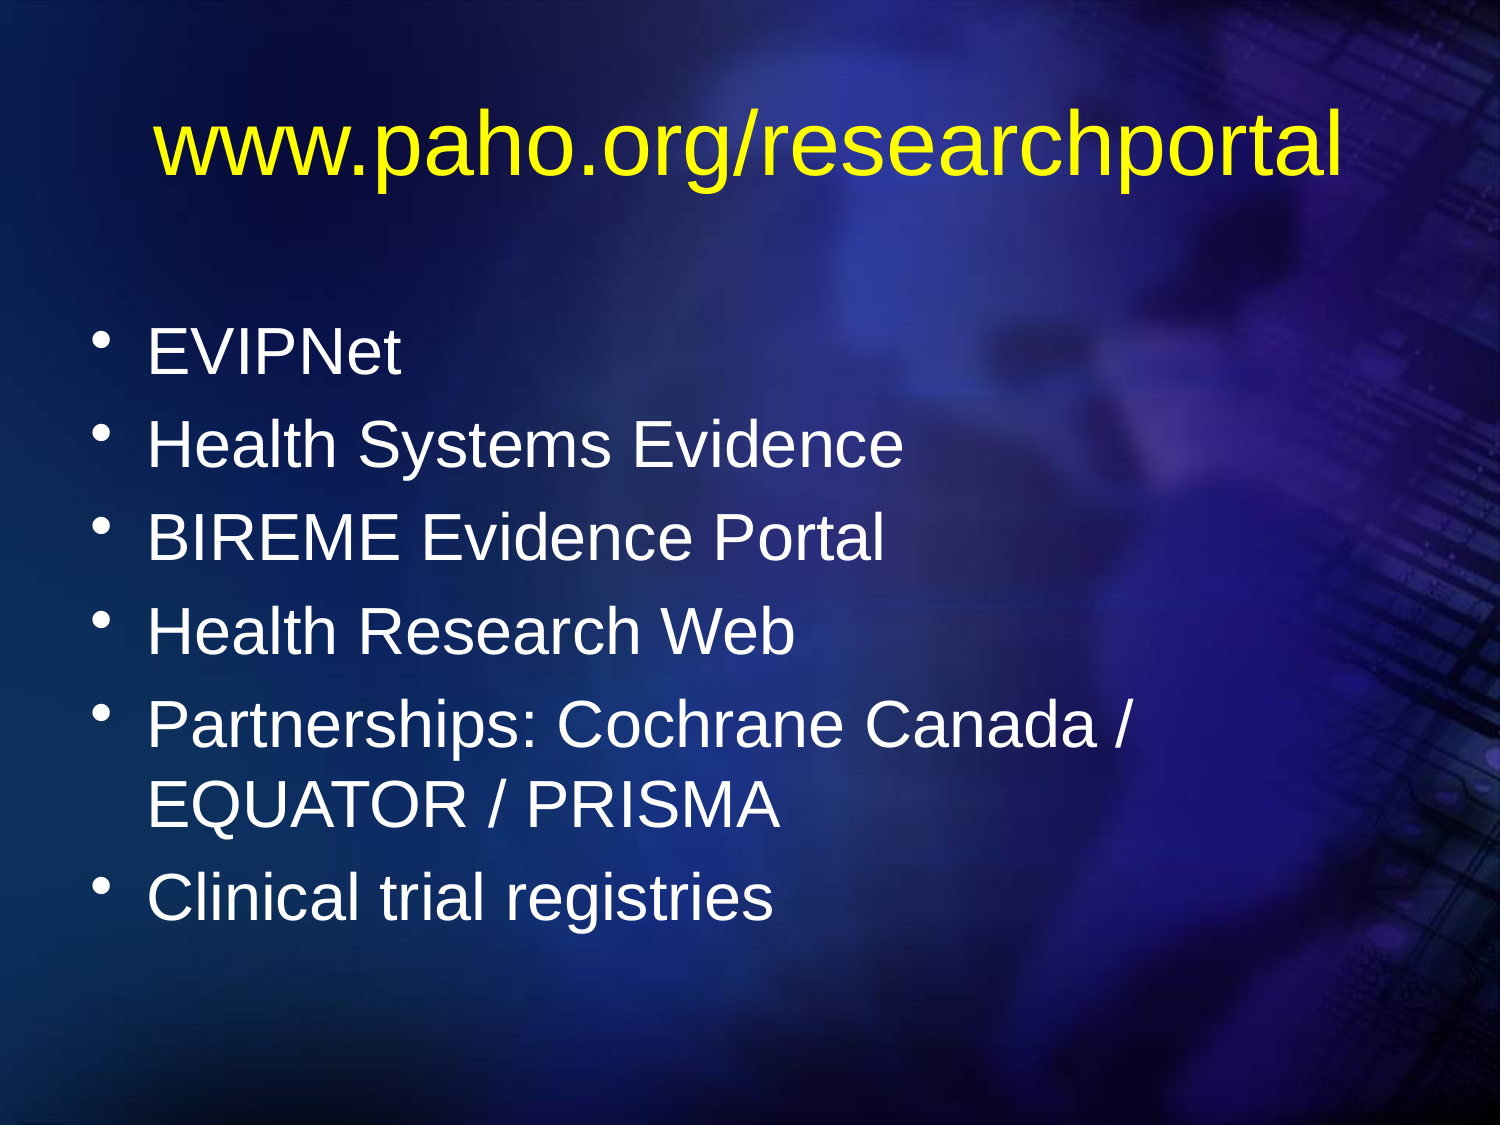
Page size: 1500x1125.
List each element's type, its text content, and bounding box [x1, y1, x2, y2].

title www.paho.org/researchportal [75, 45, 1425, 233]
list EVIPNet Health Systems Evidence BIREME Evidence Portal Health Research Web Partnerships: Cochrane Canada / EQUATOR / PRISMA Clinical trial registries [75, 299, 1425, 1043]
picture [0, 0, 1500, 1125]
